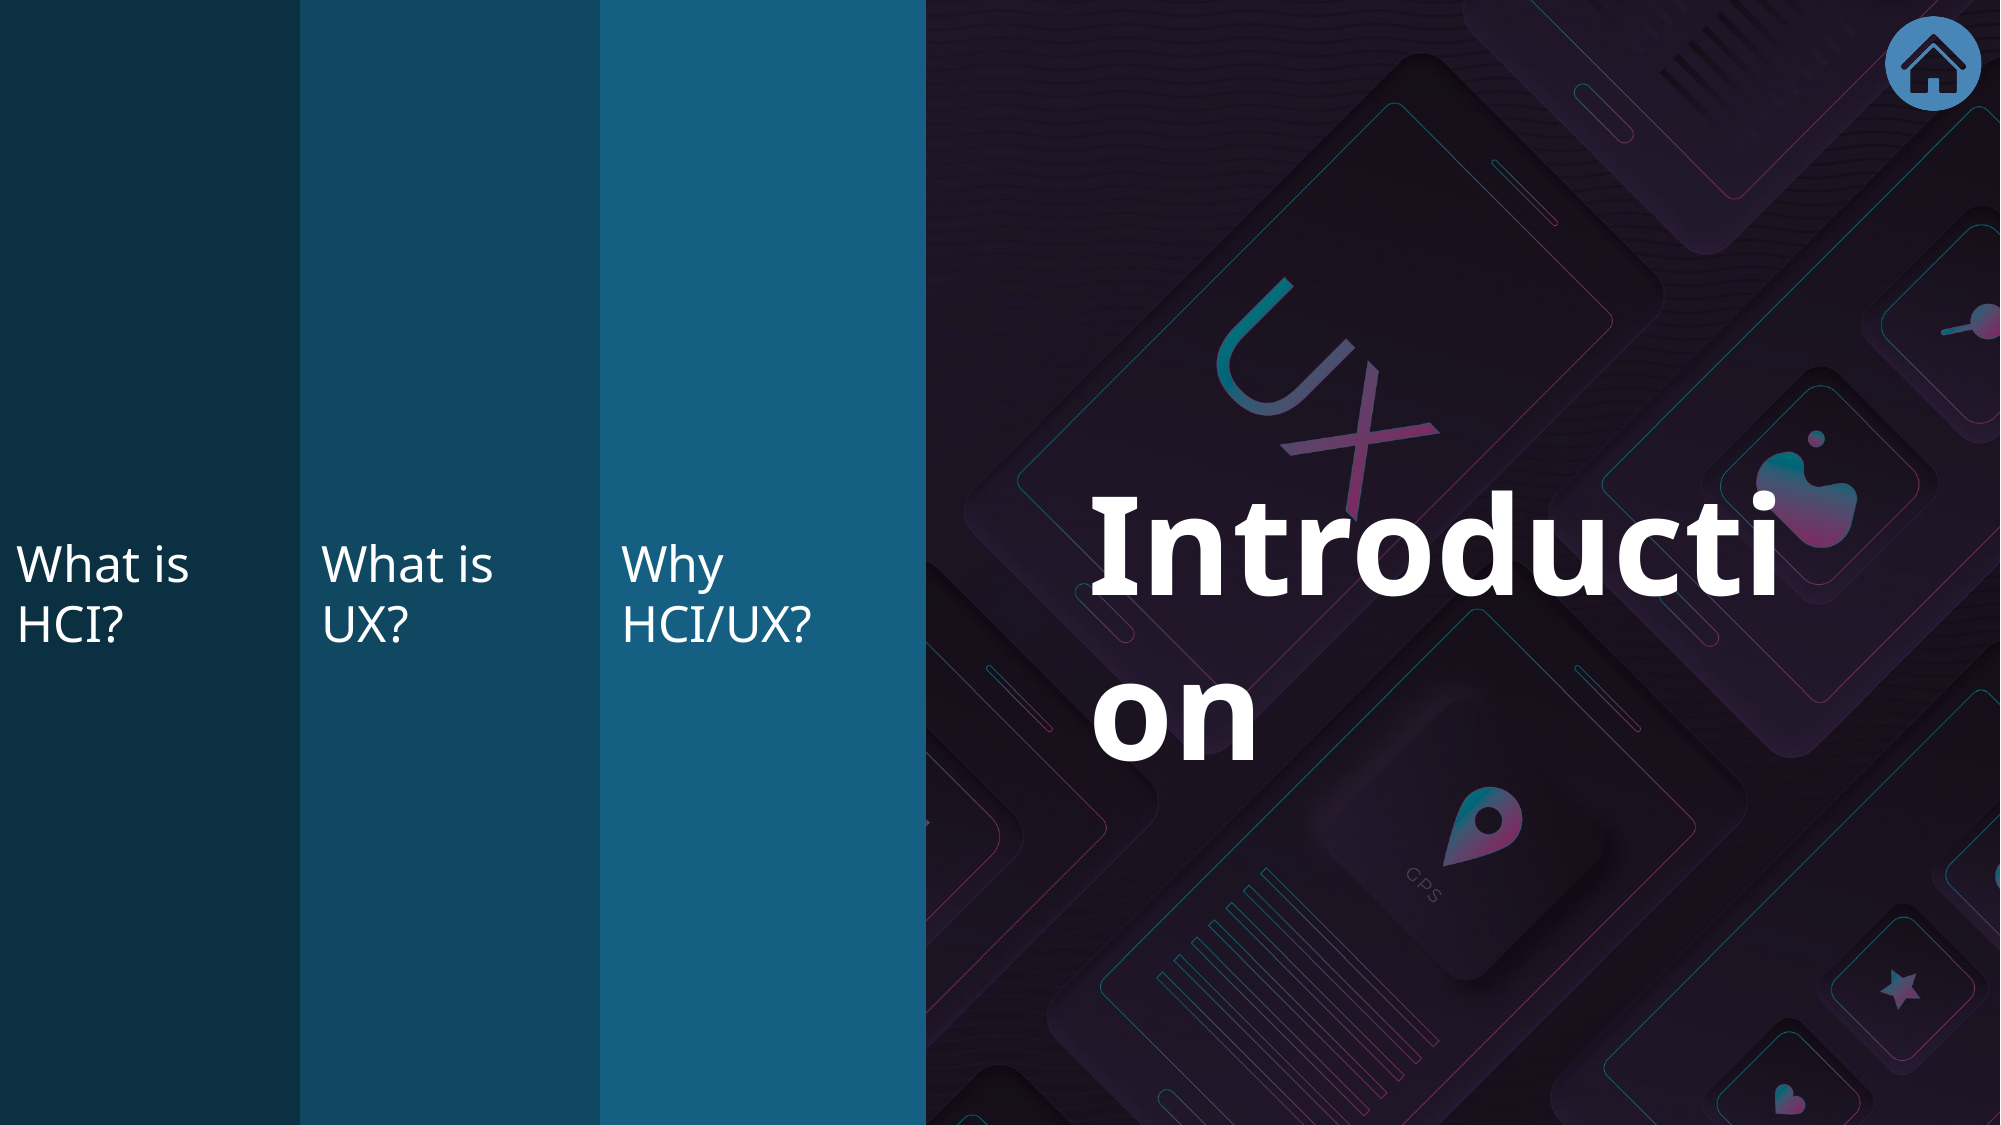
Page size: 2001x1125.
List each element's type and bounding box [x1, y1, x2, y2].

list [0, 0, 2000, 1125]
